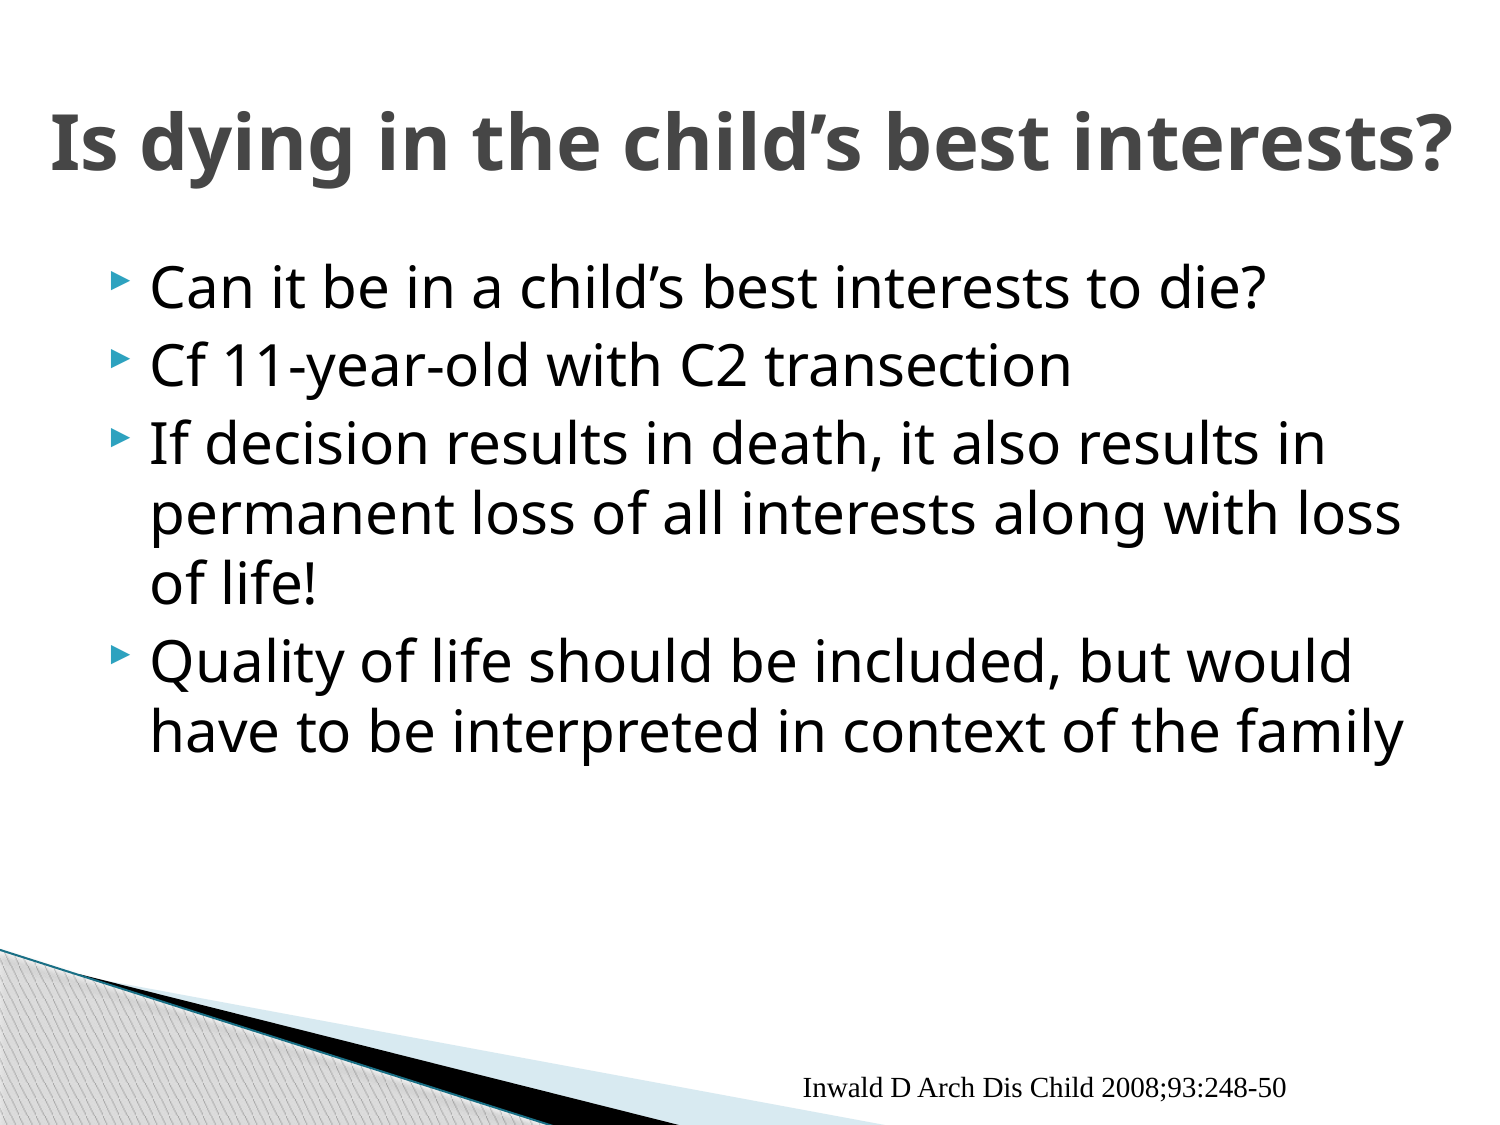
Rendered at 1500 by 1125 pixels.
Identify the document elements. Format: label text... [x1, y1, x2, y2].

title Is dying in the child’s best interests? [35, 45, 1477, 233]
footer Inwald D Arch Dis Child 2008;93:248-50 [718, 1051, 1372, 1112]
list Can it be in a child’s best interests to die? Cf 11-year-old with C2 transection If decision results in death, it also results in permanent loss of all interests along with loss of life! Quality of life should be included, but would have to be interpreted in context of the family [75, 243, 1425, 986]
